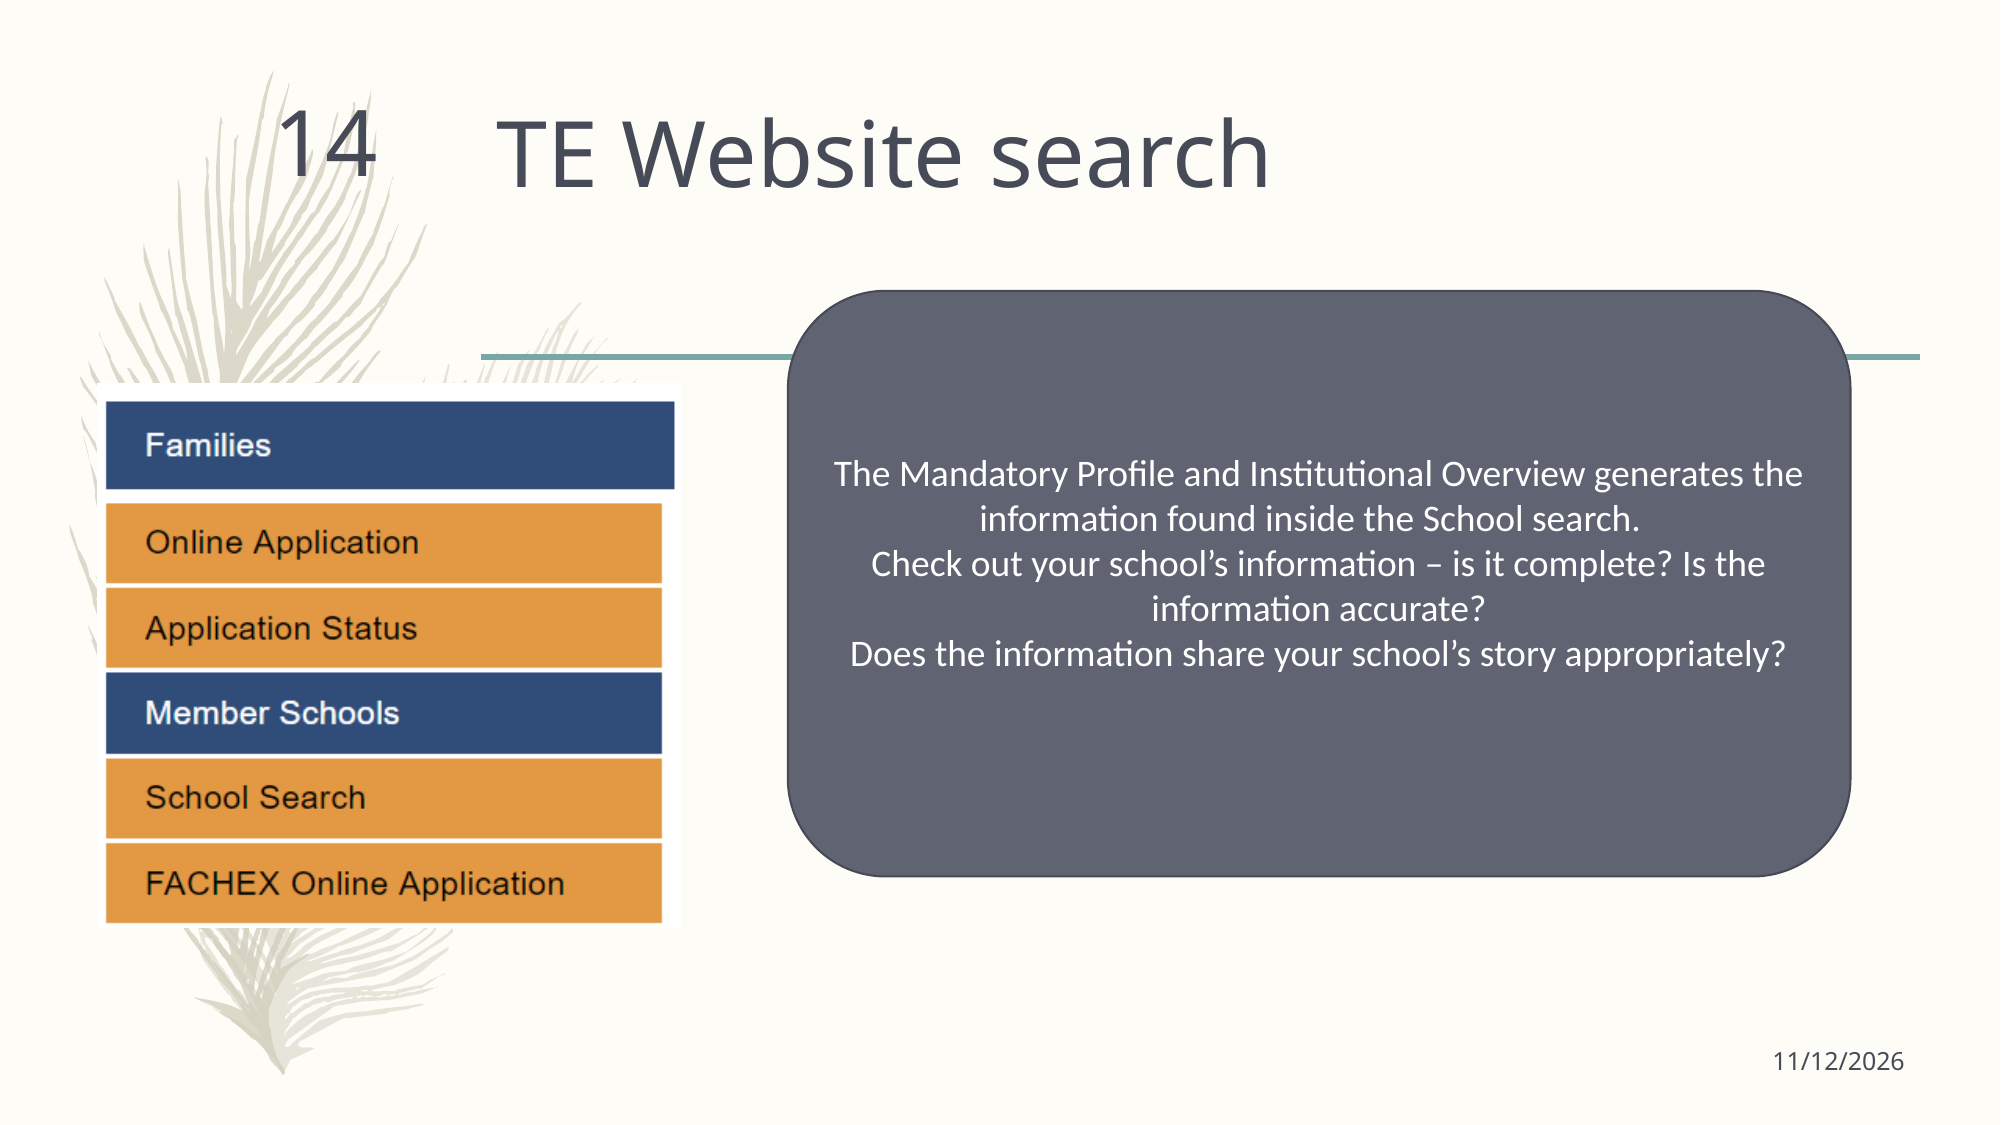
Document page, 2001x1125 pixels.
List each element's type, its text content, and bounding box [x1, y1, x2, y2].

text_box The Mandatory Profile and Institutional Overview generates the information found inside the School search. Check out your school’s information – is it complete? Is the information accurate? Does the information share your school’s story appropriately? [786, 289, 1852, 878]
title TE Website search [481, 93, 1920, 350]
slide_number 14 [84, 118, 394, 218]
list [97, 383, 681, 928]
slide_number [1470, 1032, 1920, 1093]
